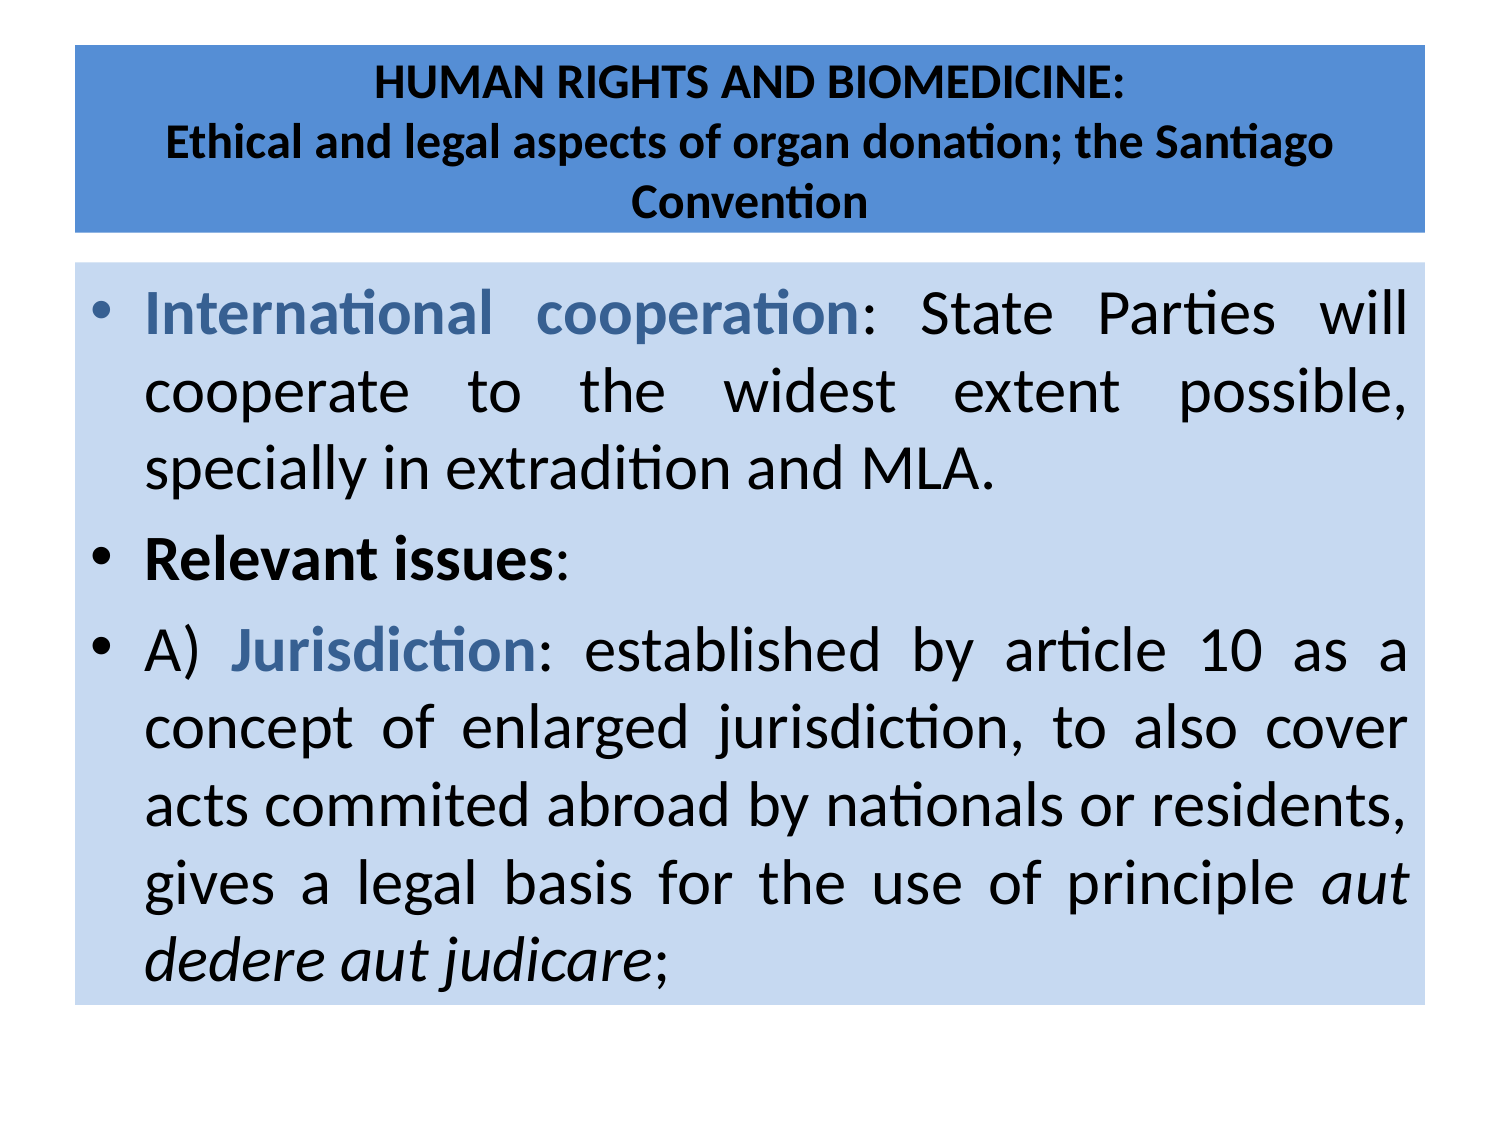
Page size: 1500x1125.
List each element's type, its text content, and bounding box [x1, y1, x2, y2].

title HUMAN RIGHTS AND BIOMEDICINE: Ethical and legal aspects of organ donation; the Santiago Convention [75, 45, 1425, 233]
list International cooperation: State Parties will cooperate to the widest extent possible, specially in extradition and MLA. Relevant issues: A) Jurisdiction: established by article 10 as a concept of enlarged jurisdiction, to also cover acts commited abroad by nationals or residents, gives a legal basis for the use of principle aut dedere aut judicare; [75, 262, 1425, 1005]
